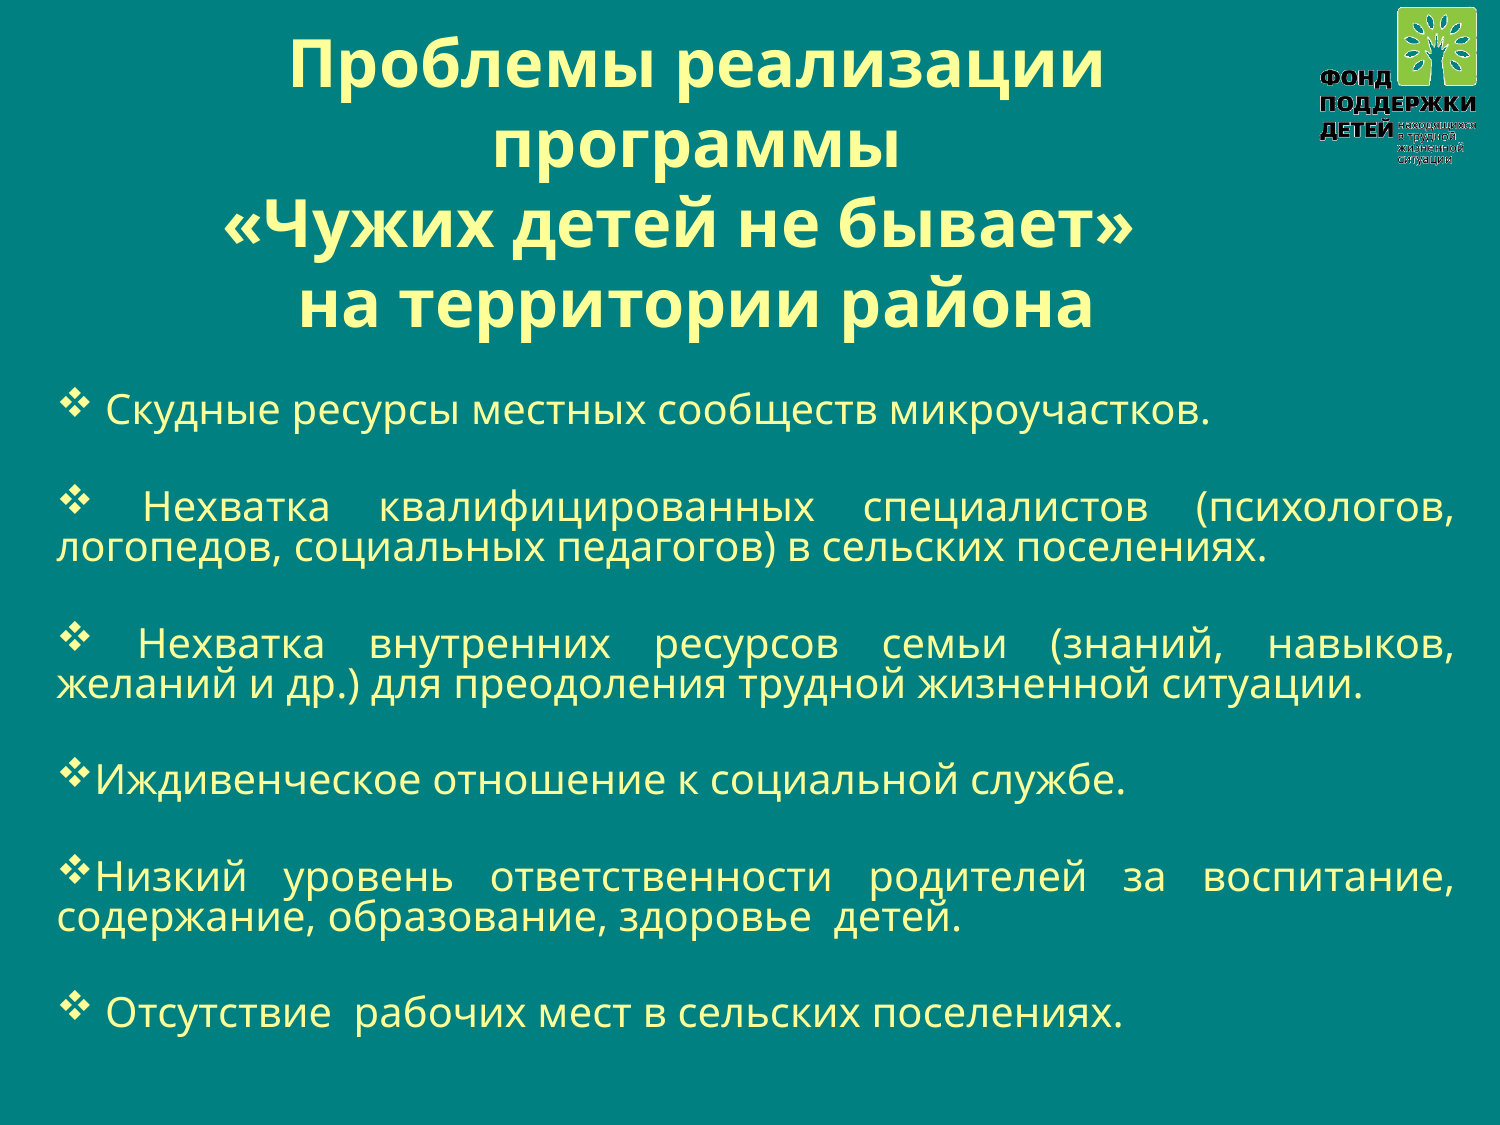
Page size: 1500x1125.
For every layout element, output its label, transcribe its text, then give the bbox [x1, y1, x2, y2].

text_box Проблемы реализации программы «Чужих детей не бывает» на территории района [0, 125, 1394, 327]
list Скудные ресурсы местных сообществ микроучастков. Нехватка квалифицированных специалистов (психологов, логопедов, социальных педагогов) в сельских поселениях. Нехватка внутренних ресурсов семьи (знаний, навыков, желаний и др.) для преодоления трудной жизненной ситуации. Иждивенческое отношение к социальной службе. Низкий уровень ответственности родителей за воспитание, содержание, образование, здоровье детей. Отсутствие рабочих мест в сельских поселениях. [40, 385, 1471, 929]
picture [1316, 0, 1482, 172]
